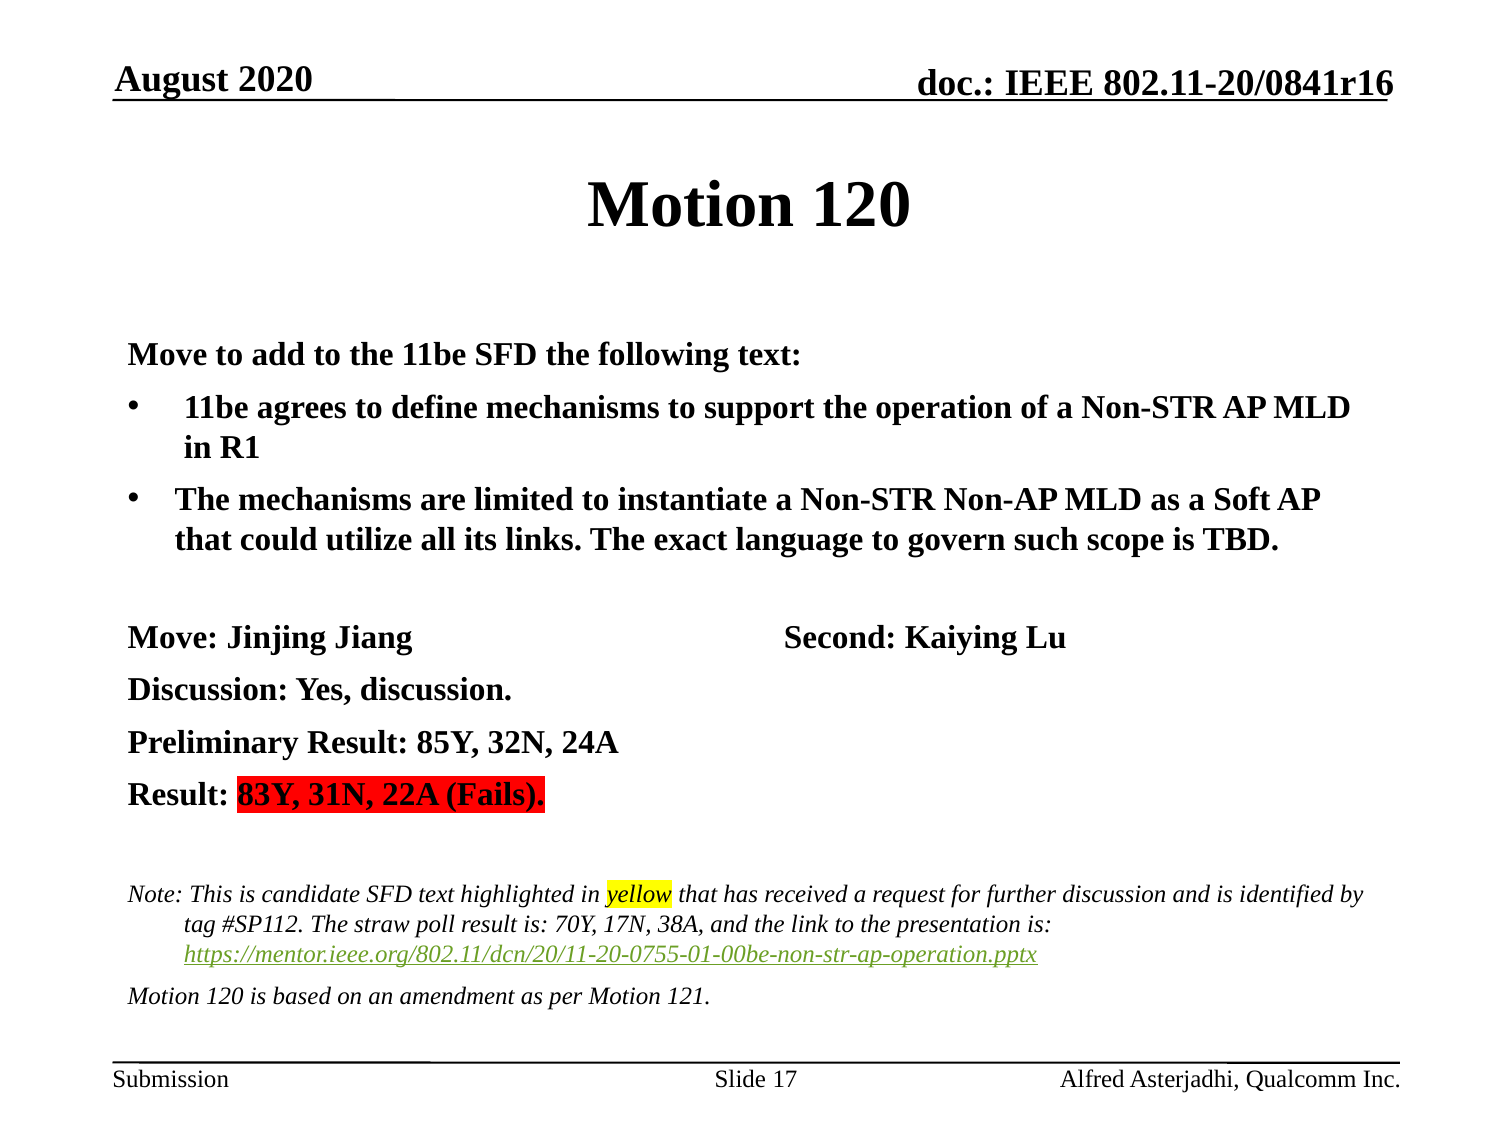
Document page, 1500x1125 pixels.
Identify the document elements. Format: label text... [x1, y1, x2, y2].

footer Alfred Asterjadhi, Qualcomm Inc. [878, 1061, 1402, 1093]
title Motion 120 [112, 112, 1388, 288]
slide_number Slide 17 [712, 1061, 800, 1123]
list Move to add to the 11be SFD the following text: 11be agrees to define mechanisms to support the operation of a Non-STR AP MLD in R1 The mechanisms are limited to instantiate a Non-STR Non-AP MLD as a Soft AP that could utilize all its links. The exact language to govern such scope is TBD. Move: Jinjing Jiang Second: Kaiying Lu Discussion: Yes, discussion. Preliminary Result: 85Y, 32N, 24A Result: 83Y, 31N, 22A (Fails). Note: This is candidate SFD text highlighted in yellow that has received a request for further discussion and is identified by tag #SP112. The straw poll result is: 70Y, 17N, 38A, and the link to the presentation is: https://mentor.ieee.org/802.11/dcn/20/11-20-0755-01-00be-non-str-ap-operation.pptx Motion 120 is based on an amendment as per Motion 121. [112, 324, 1388, 1063]
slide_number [114, 54, 423, 100]
